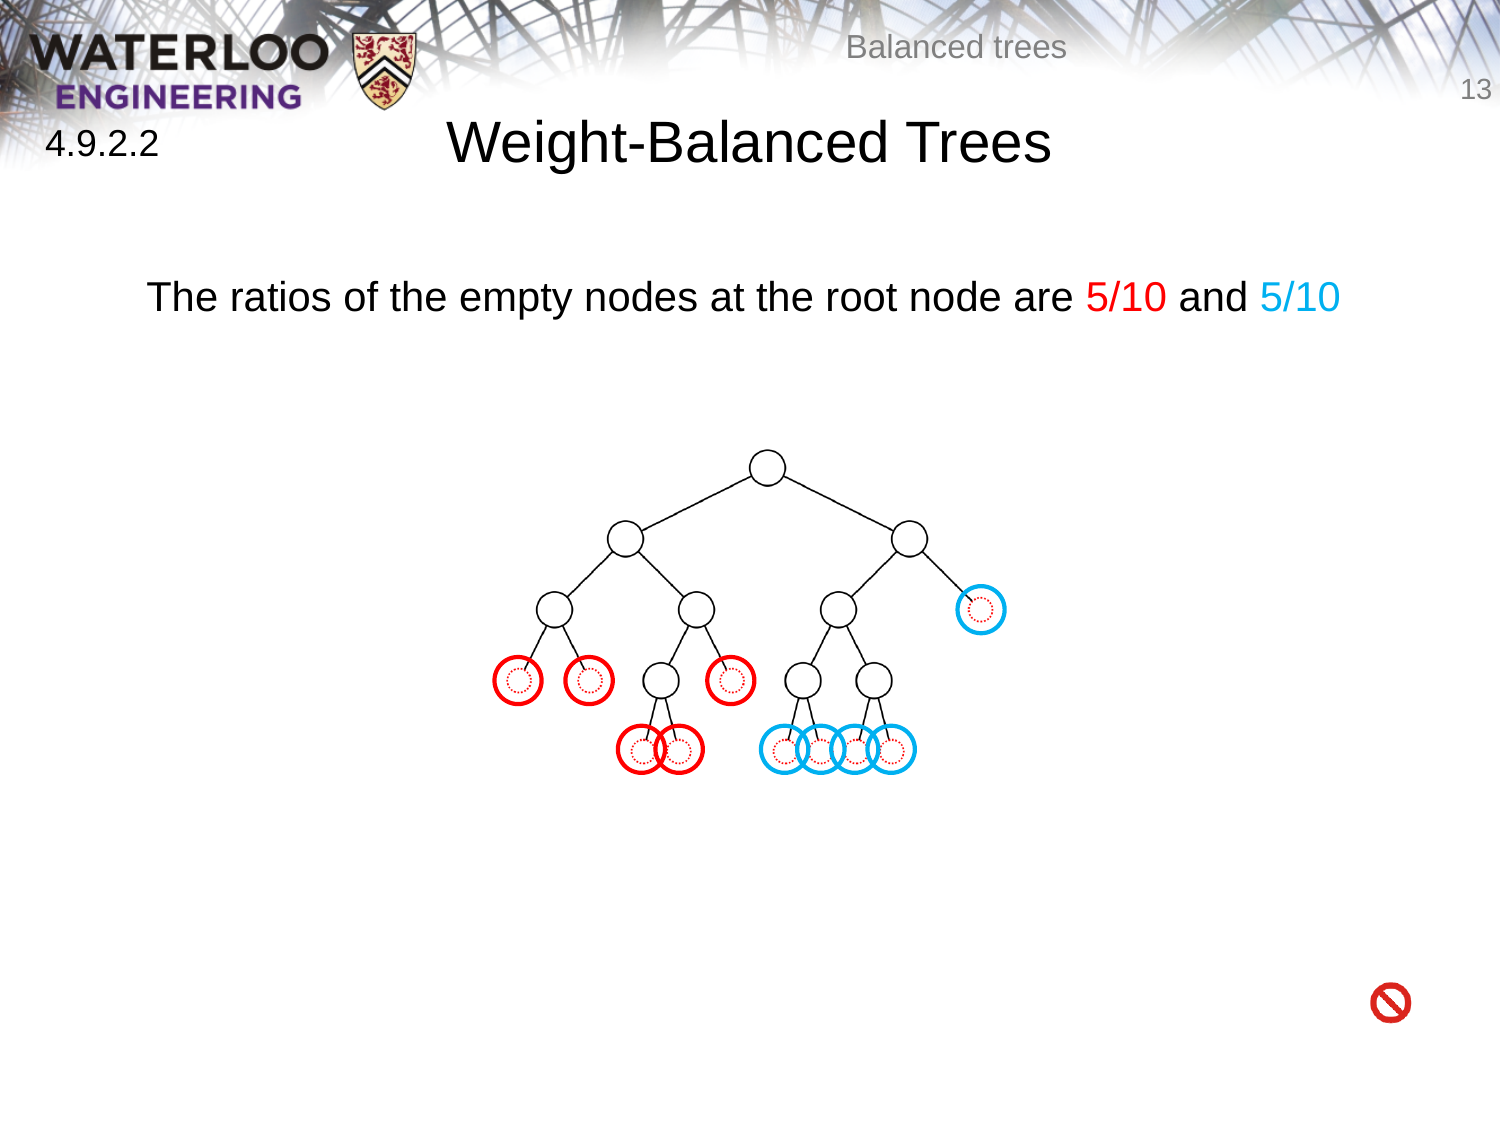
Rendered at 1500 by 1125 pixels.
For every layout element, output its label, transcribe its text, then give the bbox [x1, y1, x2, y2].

text_box [1003, 596, 1007, 623]
text_box 4.9.2.2 [30, 111, 175, 172]
title Weight-Balanced Trees [74, 44, 1426, 233]
list The ratios of the empty nodes at the root node are 5/10 and 5/10 [74, 262, 1426, 1006]
picture [0, 0, 1500, 1125]
text_box [492, 667, 496, 694]
